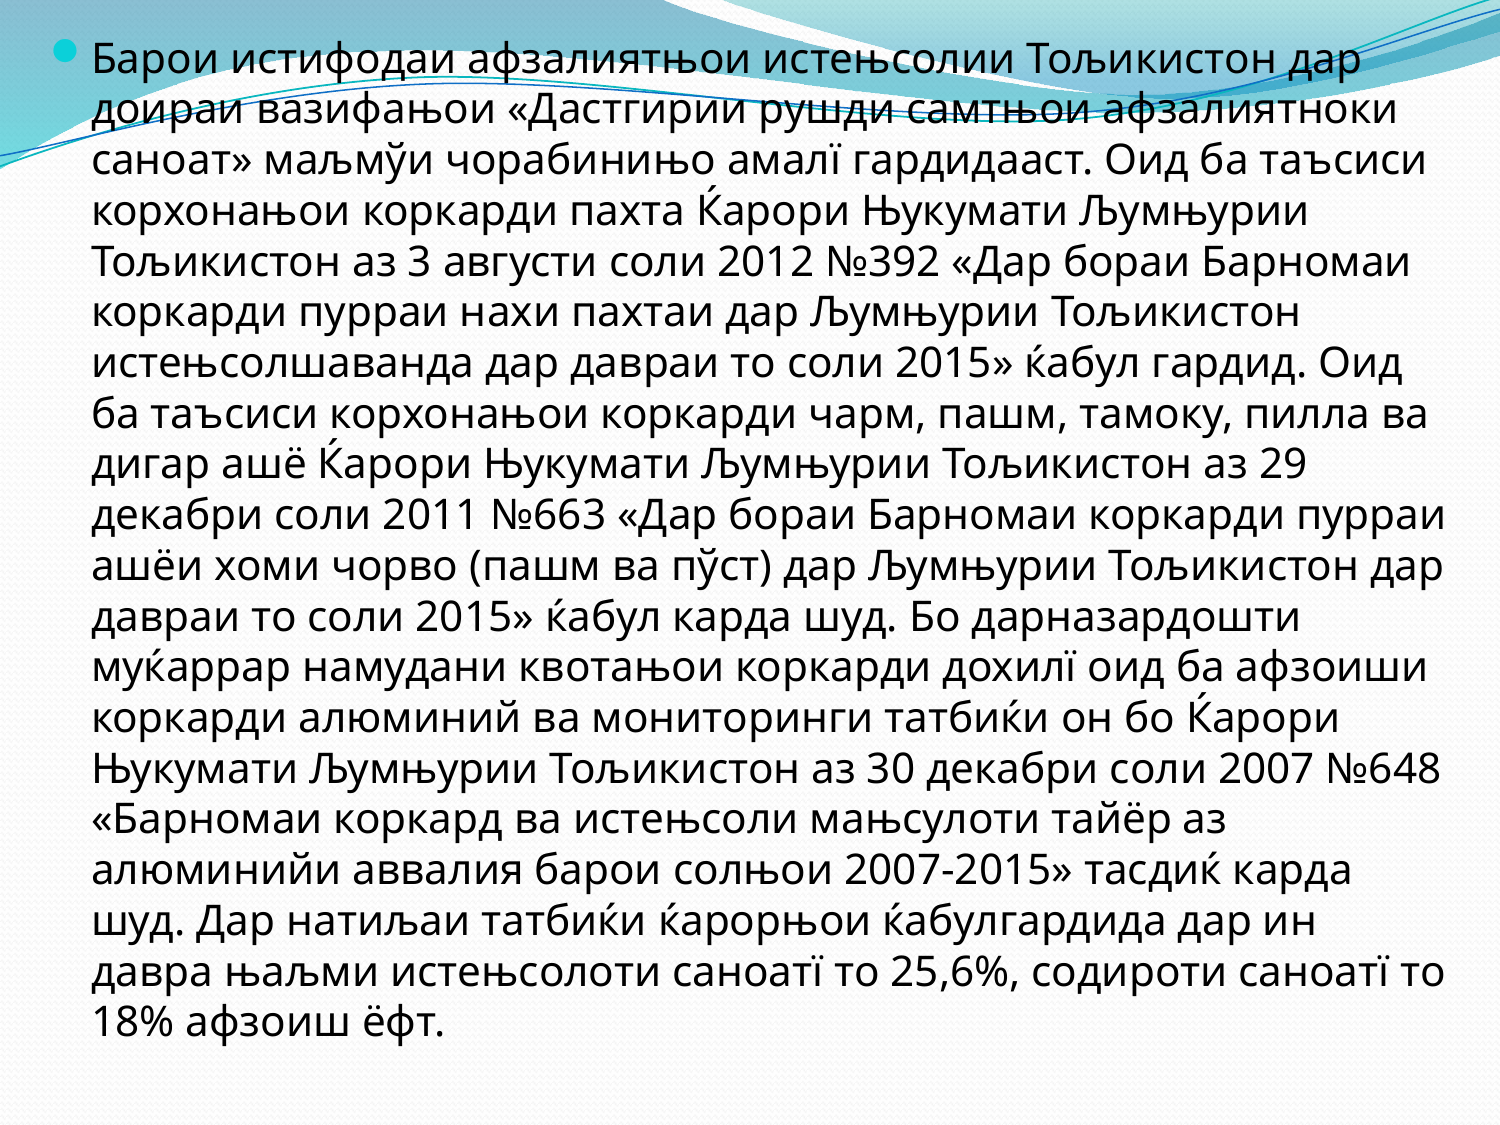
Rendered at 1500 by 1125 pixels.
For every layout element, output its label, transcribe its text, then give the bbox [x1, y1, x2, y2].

list Барои истифодаи афзалиятњои истењсолии Тољикистон дар доираи вазифањои «Дастгирии рушди самтњои афзалиятноки саноат» маљмўи чорабинињо амалї гардидааст. Оид ба таъсиси корхонањои коркарди пахта Ќарори Њукумати Љумњурии Тољикистон аз 3 августи соли 2012 №392 «Дар бораи Барномаи коркарди пурраи нахи пахтаи дар Љумњурии Тољикистон истењсолшаванда дар давраи то соли 2015» ќабул гардид. Оид ба таъсиси корхонањои коркарди чарм, пашм, тамоку, пилла ва дигар ашё Ќарори Њукумати Љумњурии Тољикистон аз 29 декабри соли 2011 №663 «Дар бораи Барномаи коркарди пурраи ашёи хоми чорво (пашм ва пўст) дар Љумњурии Тољикистон дар давраи то соли 2015» ќабул карда шуд. Бо дарназардошти муќаррар намудани квотањои коркарди дохилї оид ба афзоиши коркарди алюминий ва мониторинги татбиќи он бо Ќарори Њукумати Љумњурии Тољикистон аз 30 декабри соли 2007 №648 «Барномаи коркард ва истењсоли мањсулоти тайёр аз алюминийи аввалия барои солњои 2007-2015» тасдиќ карда шуд. Дар натиљаи татбиќи ќарорњои ќабулгардида дар ин давра њаљми истењсолоти саноатї то 25,6%, содироти саноатї то 18% афзоиш ёфт. [35, 23, 1465, 1079]
